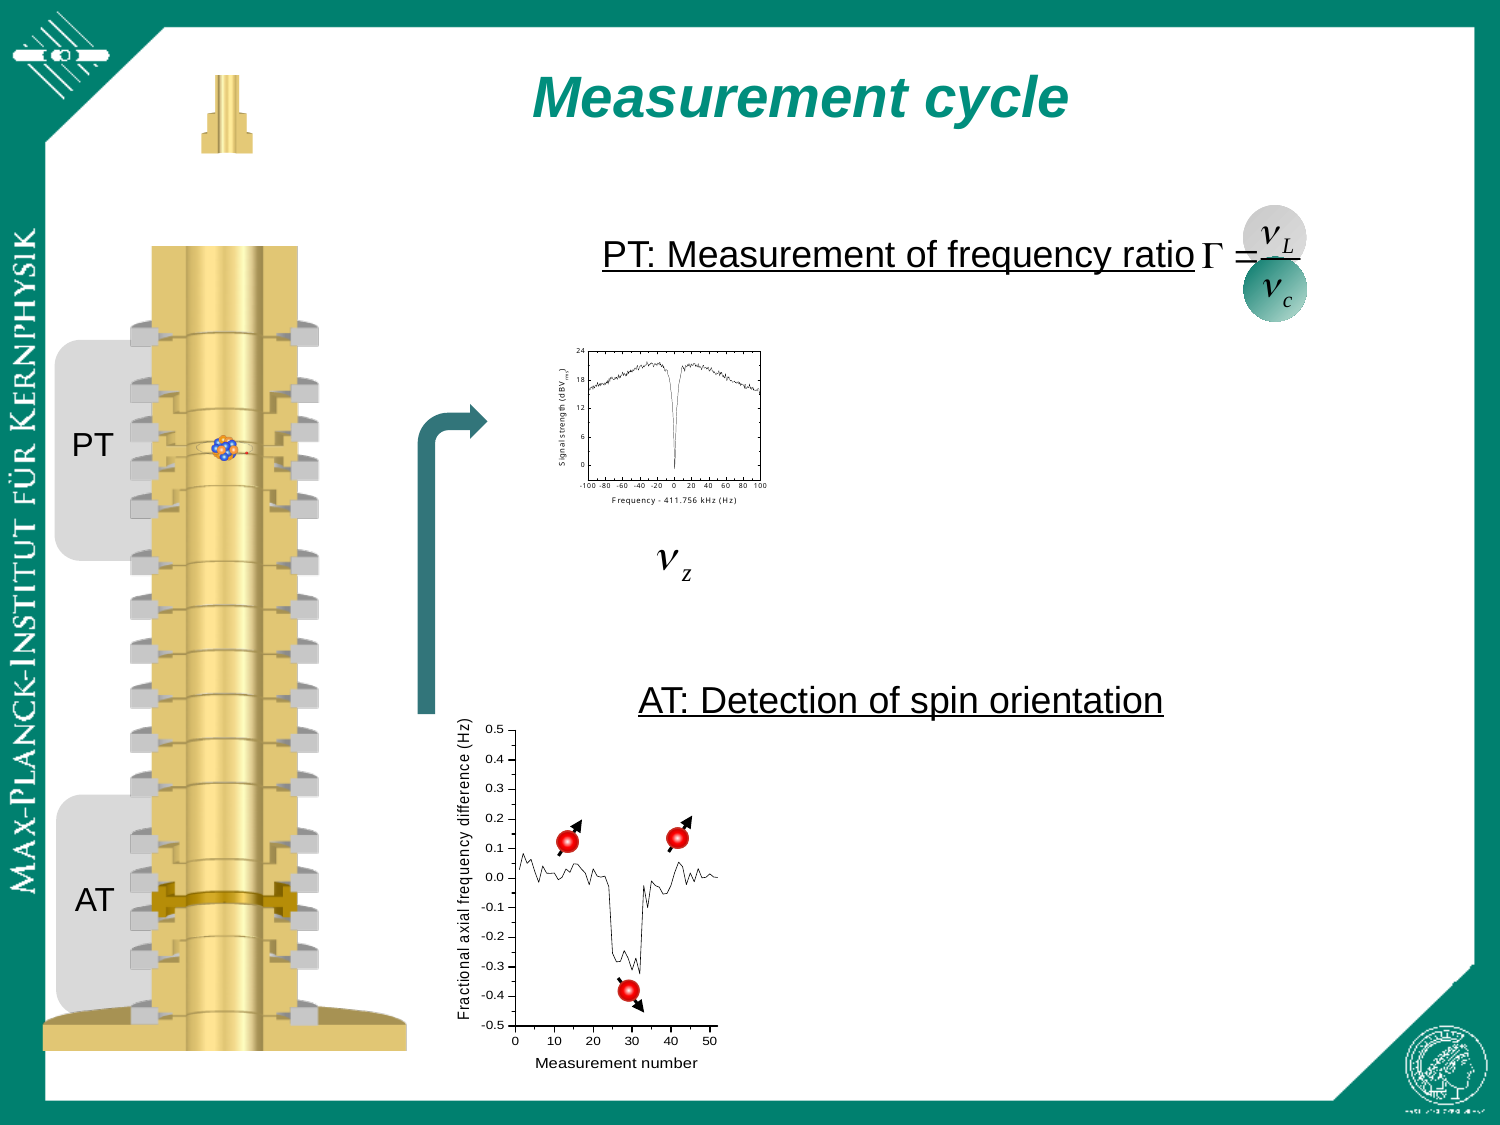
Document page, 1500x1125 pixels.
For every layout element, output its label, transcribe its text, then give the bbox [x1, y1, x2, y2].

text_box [1195, 207, 1310, 316]
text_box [558, 819, 583, 856]
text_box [542, 330, 796, 510]
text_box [653, 526, 700, 589]
text_box PT: Measurement of frequency ratio [587, 222, 1190, 283]
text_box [618, 975, 645, 1013]
text_box AT: Detection of spin orientation [623, 668, 1180, 728]
picture [0, 0, 1500, 1125]
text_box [668, 815, 693, 830]
text_box Measurement cycle [157, 51, 1446, 182]
text_box [482, 415, 488, 427]
